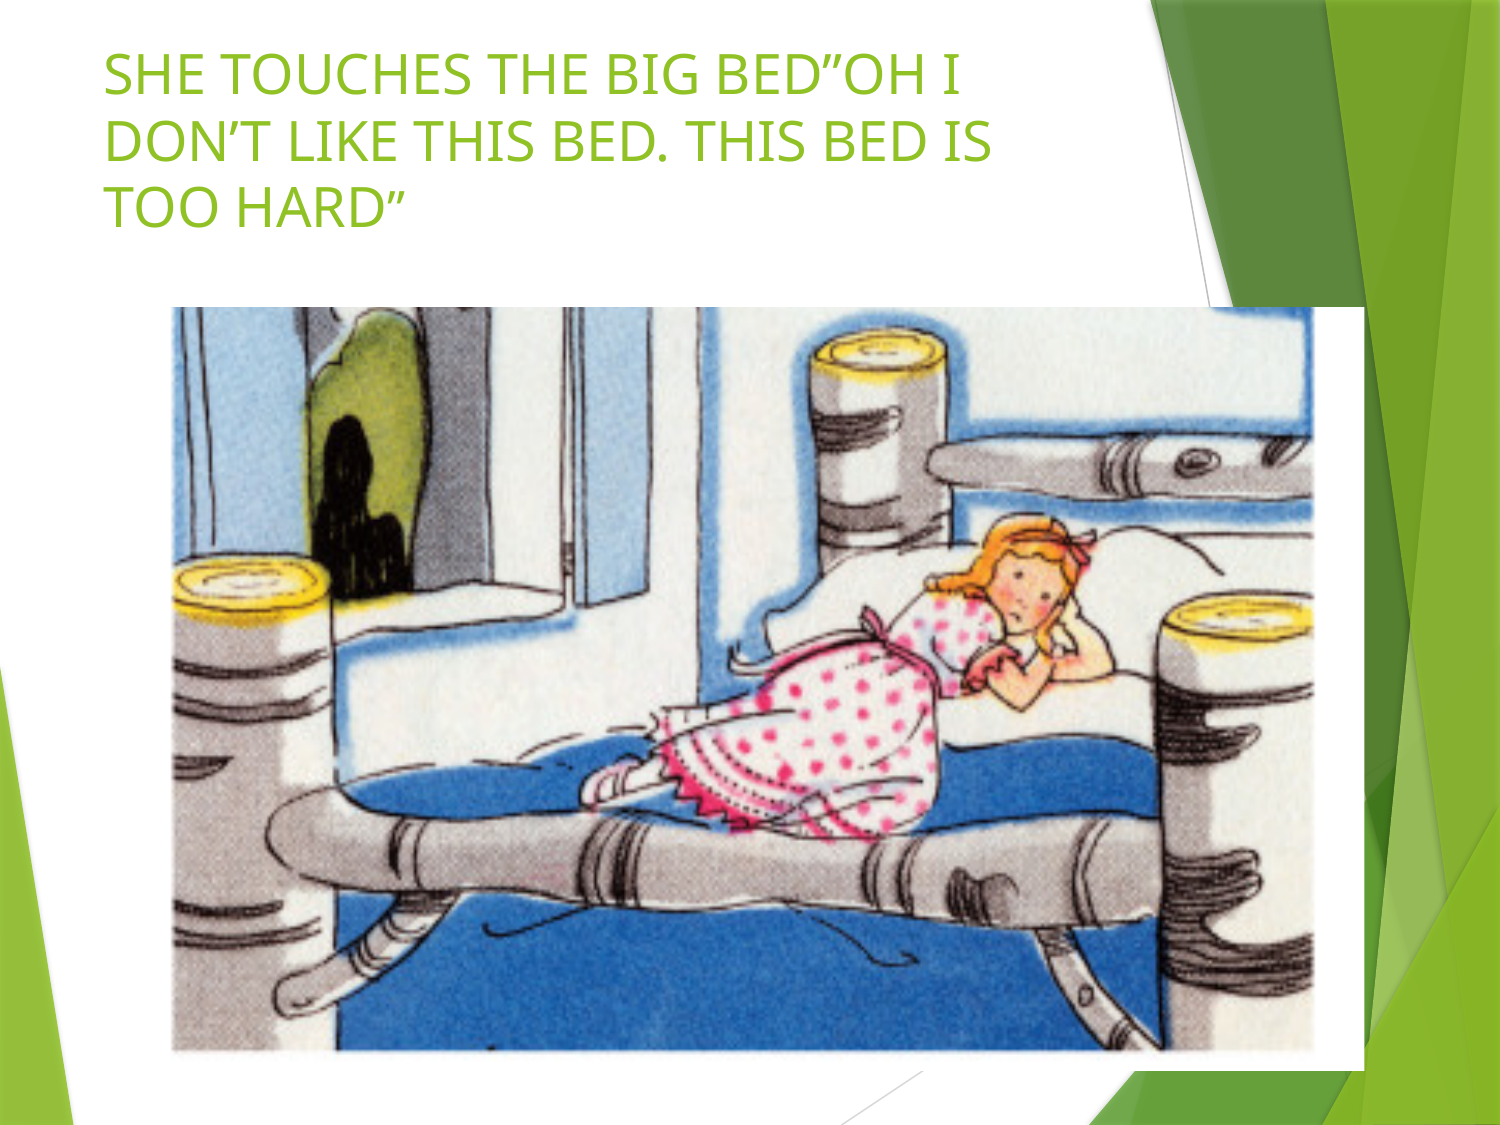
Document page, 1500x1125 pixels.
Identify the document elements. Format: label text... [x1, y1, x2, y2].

title SHE TOUCHES THE BIG BED”OH I DON’T LIKE THIS BED. THIS BED IS TOO HARD” [88, 30, 1130, 248]
picture [123, 306, 1365, 1071]
